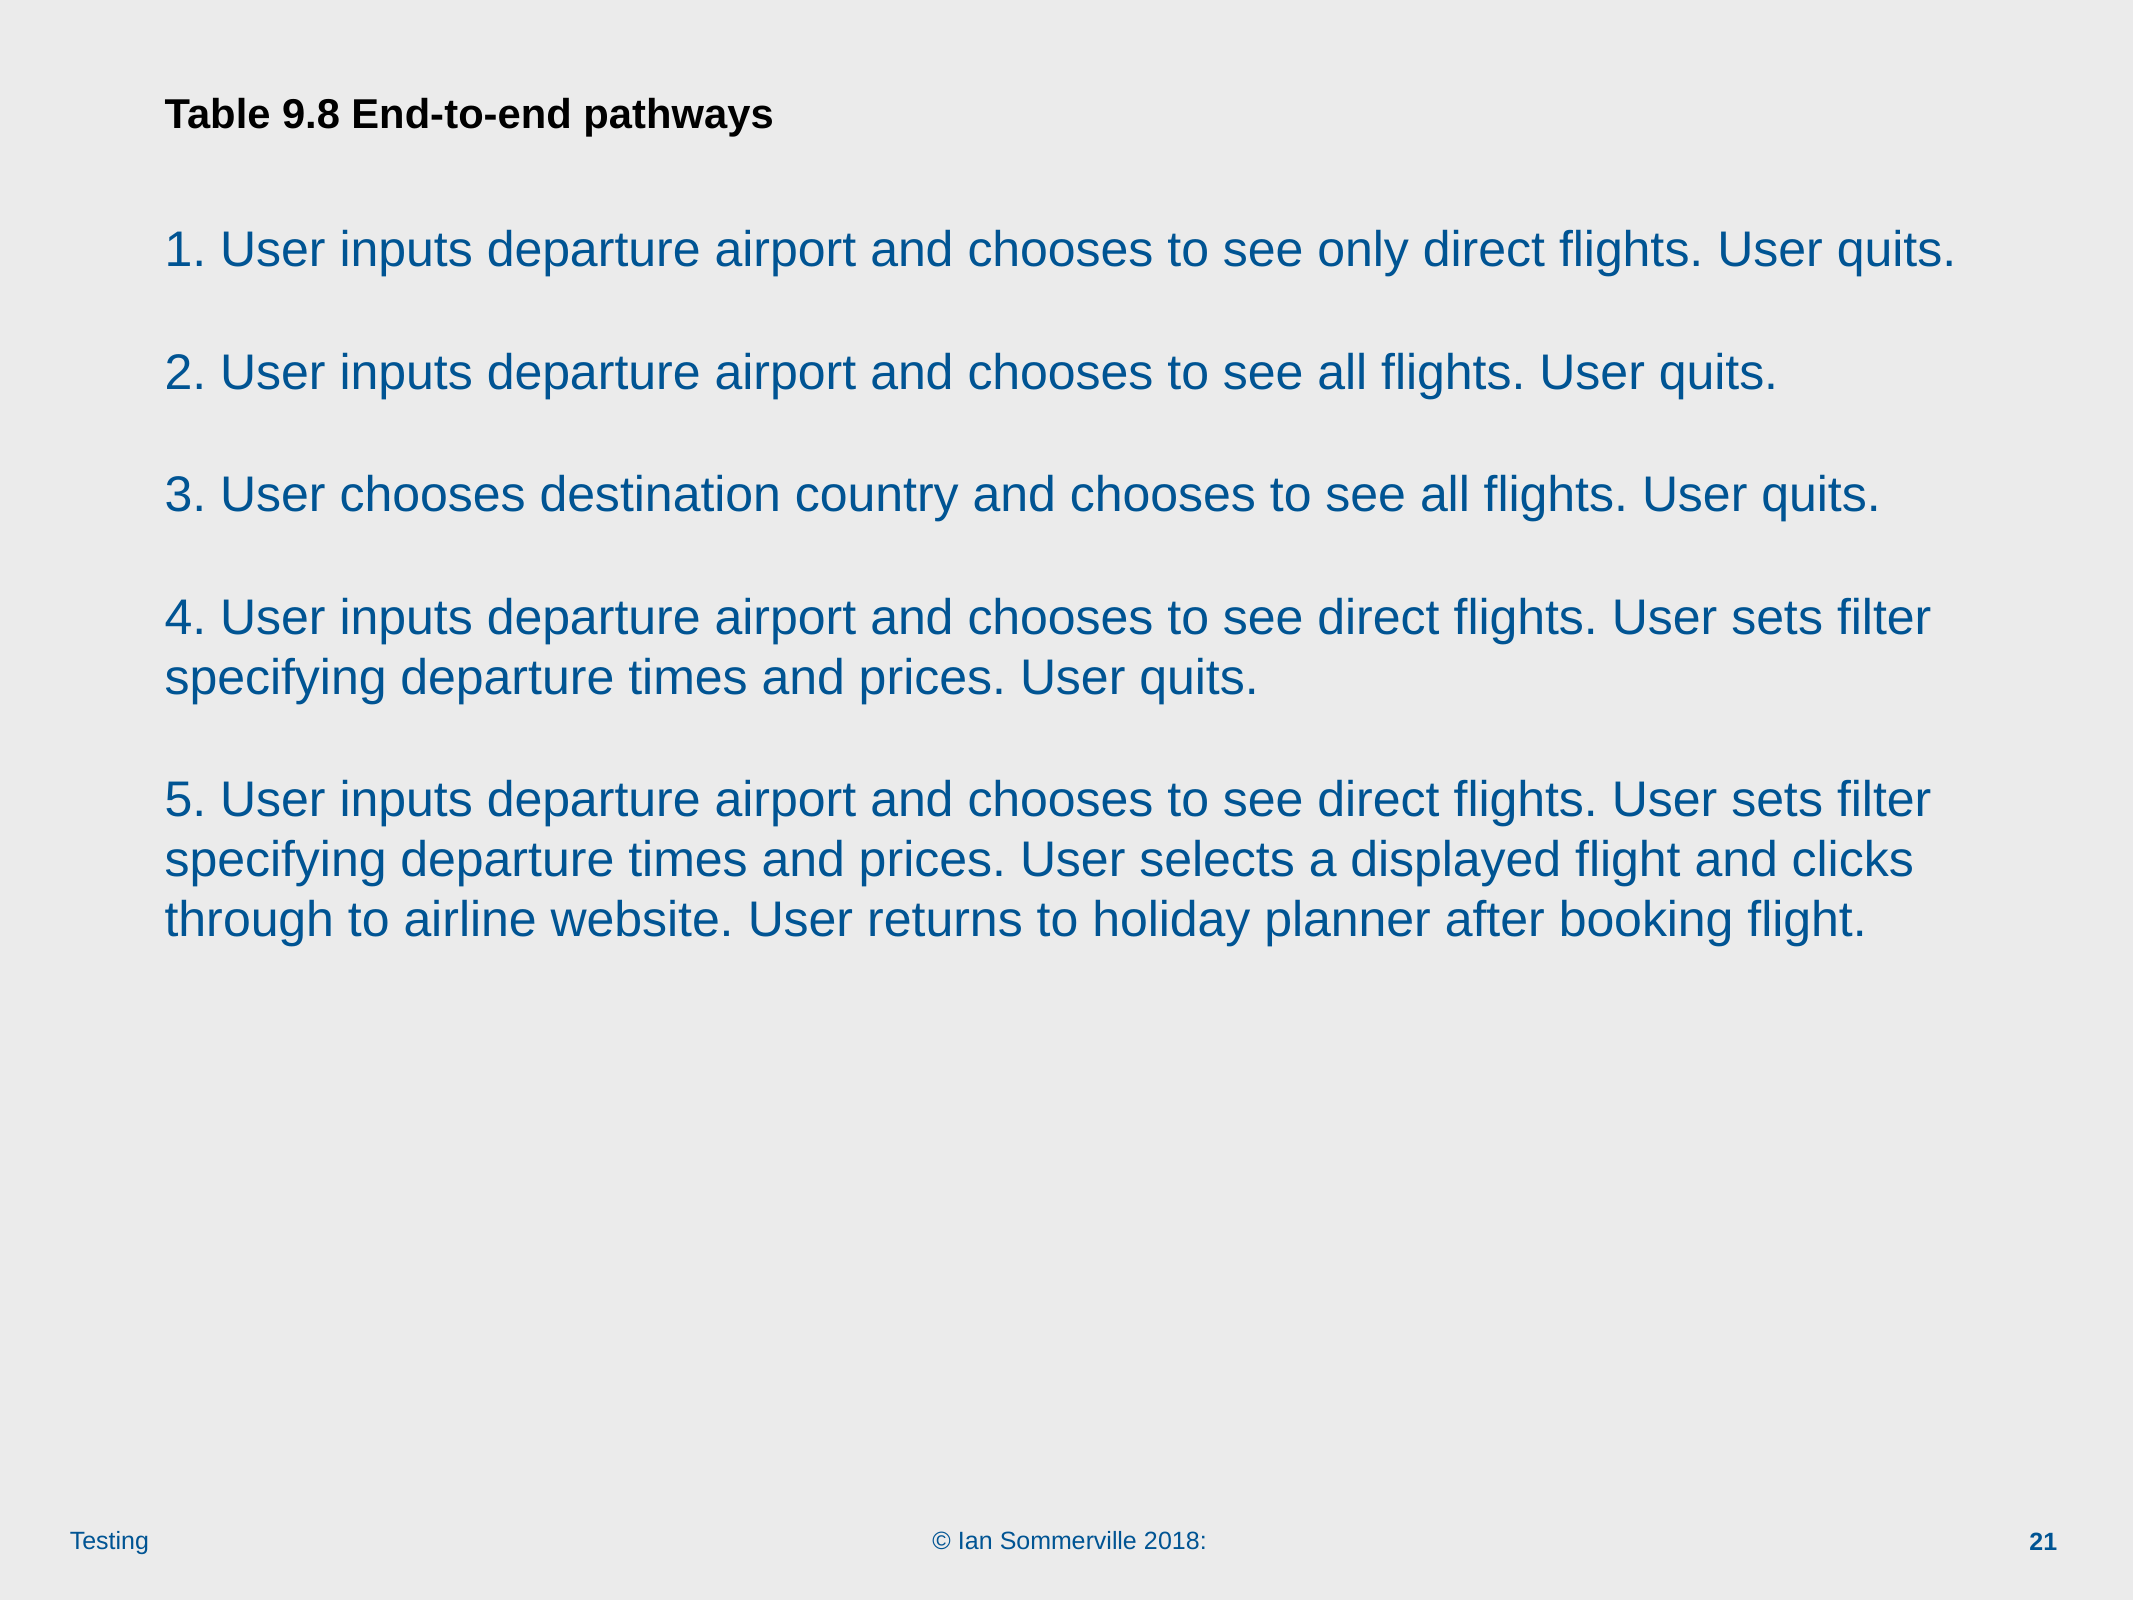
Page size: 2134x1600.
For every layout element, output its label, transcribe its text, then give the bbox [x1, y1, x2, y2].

slide_number 21 [2018, 1516, 2067, 1563]
list 1. User inputs departure airport and chooses to see only direct flights. User quits. 2. User inputs departure airport and chooses to see all flights. User quits. 3. User chooses destination country and chooses to see all flights. User quits. 4. User inputs departure airport and chooses to see direct flights. User sets filter specifying departure times and prices. User quits. 5. User inputs departure airport and chooses to see direct flights. User sets filter specifying departure times and prices. User selects a displayed flight and clicks through to airline website. User returns to holiday planner after booking flight. [155, 207, 1978, 1393]
title Table 9.8 End-to-end pathways [155, 55, 1978, 169]
